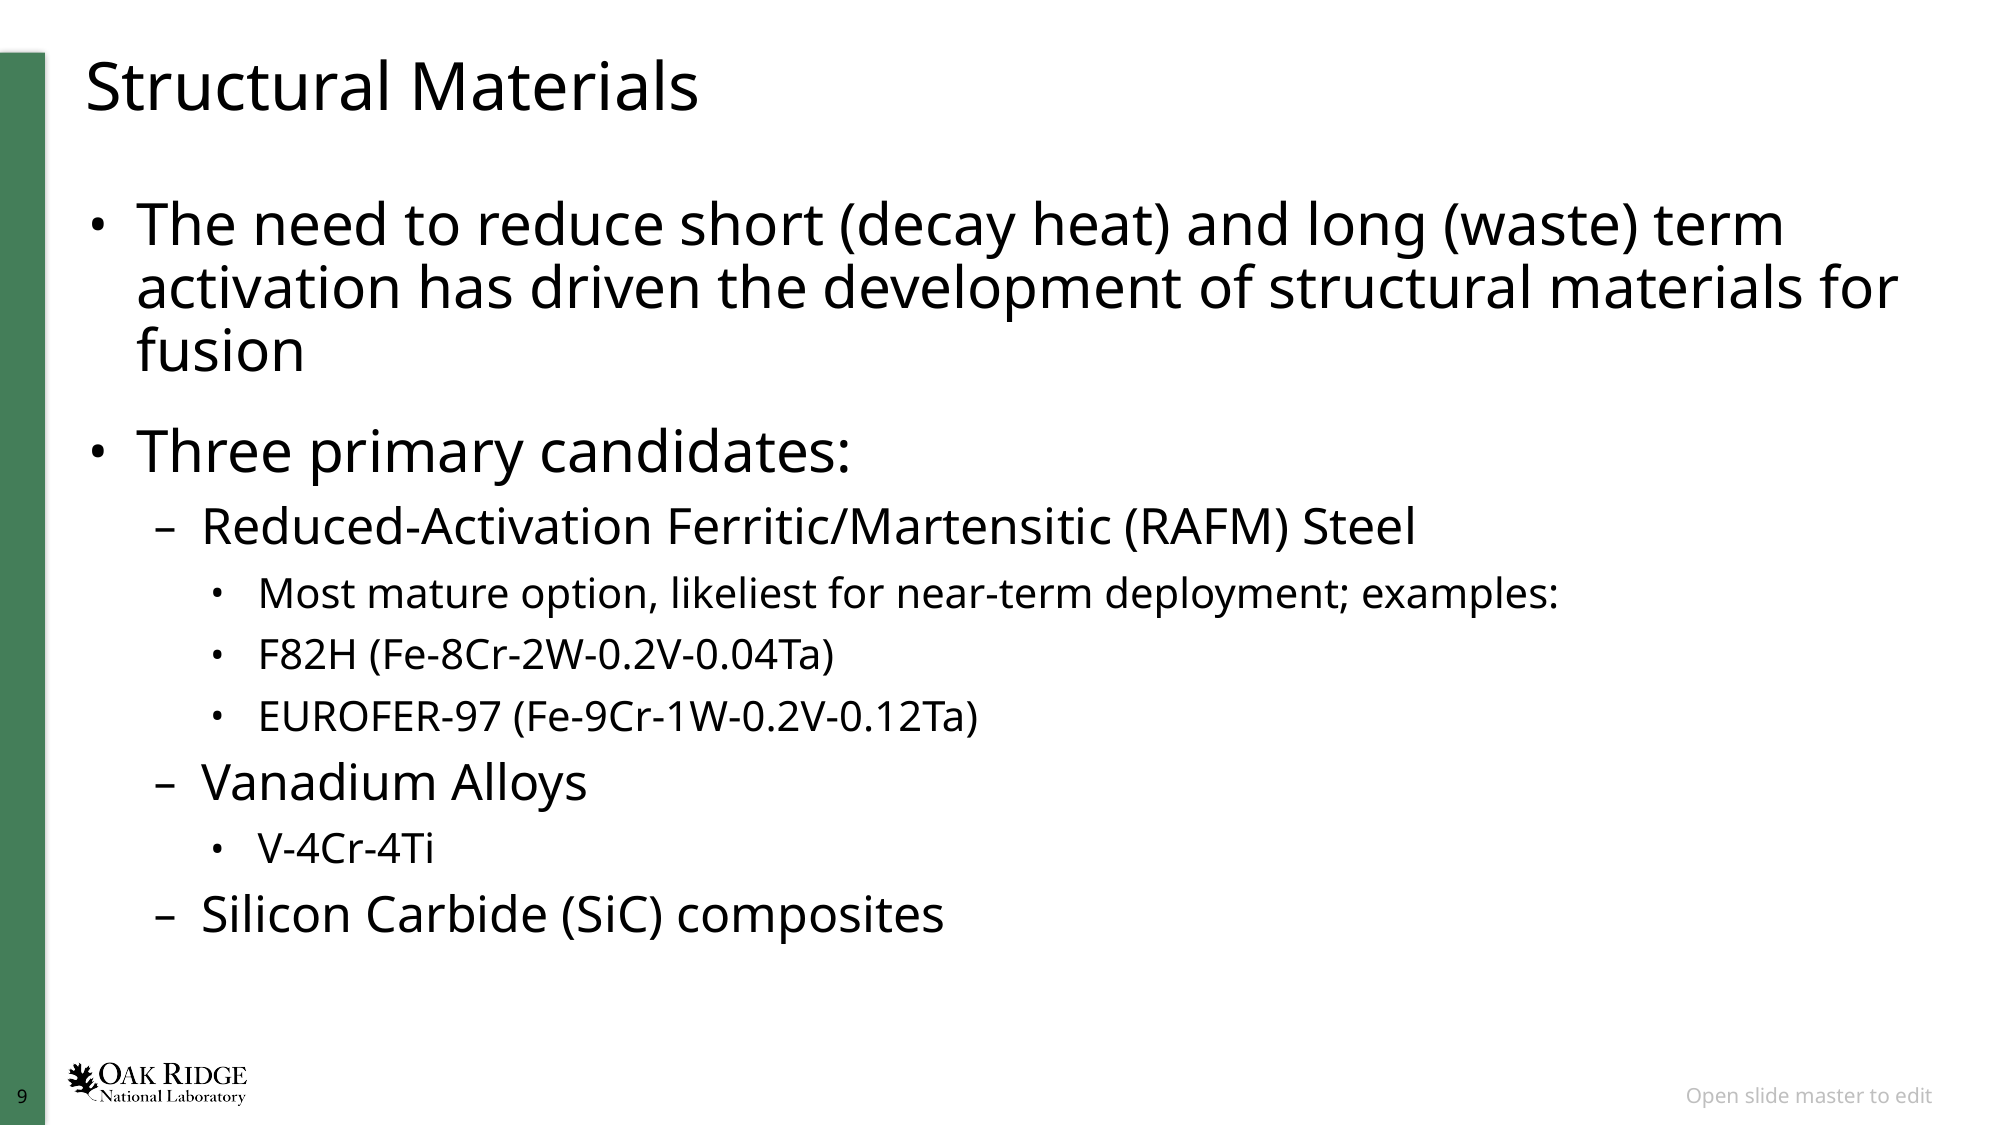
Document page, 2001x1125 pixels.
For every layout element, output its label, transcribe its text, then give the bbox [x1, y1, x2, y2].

list The need to reduce short (decay heat) and long (waste) term activation has driven the development of structural materials for fusion Three primary candidates: Reduced-Activation Ferritic/Martensitic (RAFM) Steel Most mature option, likeliest for near-term deployment; examples: F82H (Fe-8Cr-2W-0.2V-0.04Ta) EUROFER-97 (Fe-9Cr-1W-0.2V-0.12Ta) Vanadium Alloys V-4Cr-4Ti Silicon Carbide (SiC) composites [73, 187, 1949, 936]
picture [67, 1062, 247, 1106]
title Structural Materials [70, 44, 1946, 134]
